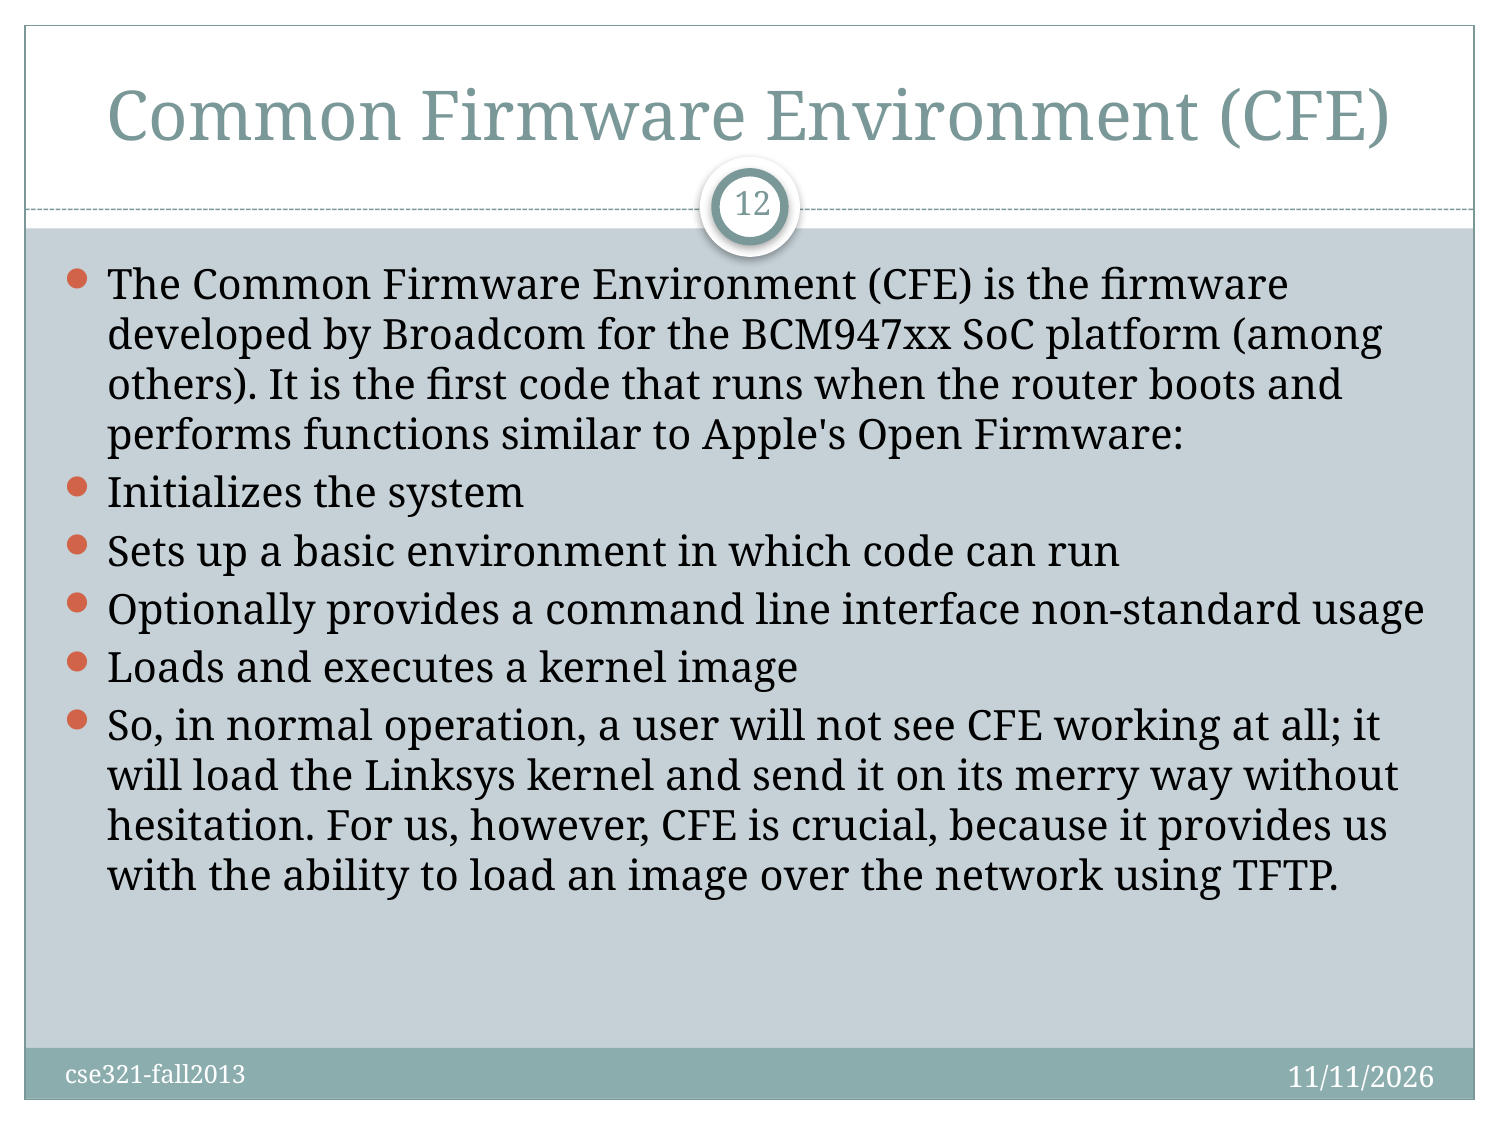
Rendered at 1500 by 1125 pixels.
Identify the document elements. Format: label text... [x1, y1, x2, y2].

title Common Firmware Environment (CFE) [49, 37, 1450, 162]
slide_number 12 [715, 168, 791, 241]
list The Common Firmware Environment (CFE) is the firmware developed by Broadcom for the BCM947xx SoC platform (among others). It is the first code that runs when the router boots and performs functions similar to Apple's Open Firmware: Initializes the system Sets up a basic environment in which code can run Optionally provides a command line interface non-standard usage Loads and executes a kernel image So, in normal operation, a user will not see CFE working at all; it will load the Linksys kernel and send it on its merry way without hesitation. For us, however, CFE is crucial, because it provides us with the ability to load an image over the network using TFTP. [49, 250, 1445, 1001]
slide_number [950, 1050, 1450, 1111]
footer cse321-fall2013 [50, 1051, 638, 1112]
